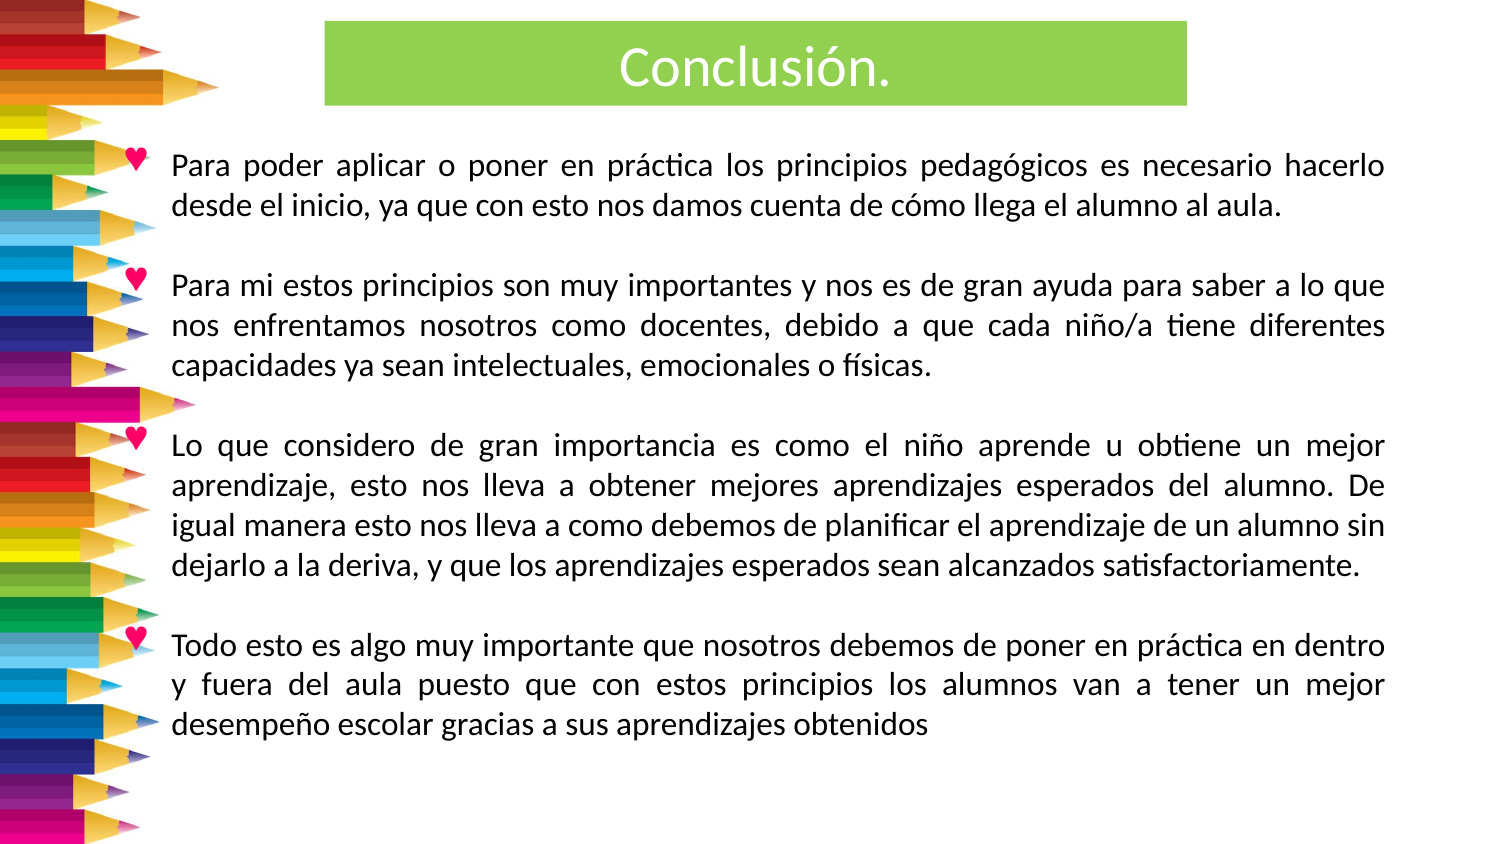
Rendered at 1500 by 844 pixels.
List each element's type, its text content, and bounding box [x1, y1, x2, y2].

text_box Conclusión. [324, 20, 1187, 106]
picture [0, 0, 219, 844]
text_box Para poder aplicar o poner en práctica los principios pedagógicos es necesario hacerlo desde el inicio, ya que con esto nos damos cuenta de cómo llega el alumno al aula. Para mi estos principios son muy importantes y nos es de gran ayuda para saber a lo que nos enfrentamos nosotros como docentes, debido a que cada niño/a tiene diferentes capacidades ya sean intelectuales, emocionales o físicas. Lo que considero de gran importancia es como el niño aprende u obtiene un mejor aprendizaje, esto nos lleva a obtener mejores aprendizajes esperados del alumno. De igual manera esto nos lleva a como debemos de planificar el aprendizaje de un alumno sin dejarlo a la deriva, y que los aprendizajes esperados sean alcanzados satisfactoriamente. Todo esto es algo muy importante que nosotros debemos de poner en práctica en dentro y fuera del aula puesto que con estos principios los alumnos van a tener un mejor desempeño escolar gracias a sus aprendizajes obtenidos [223, 136, 1402, 793]
